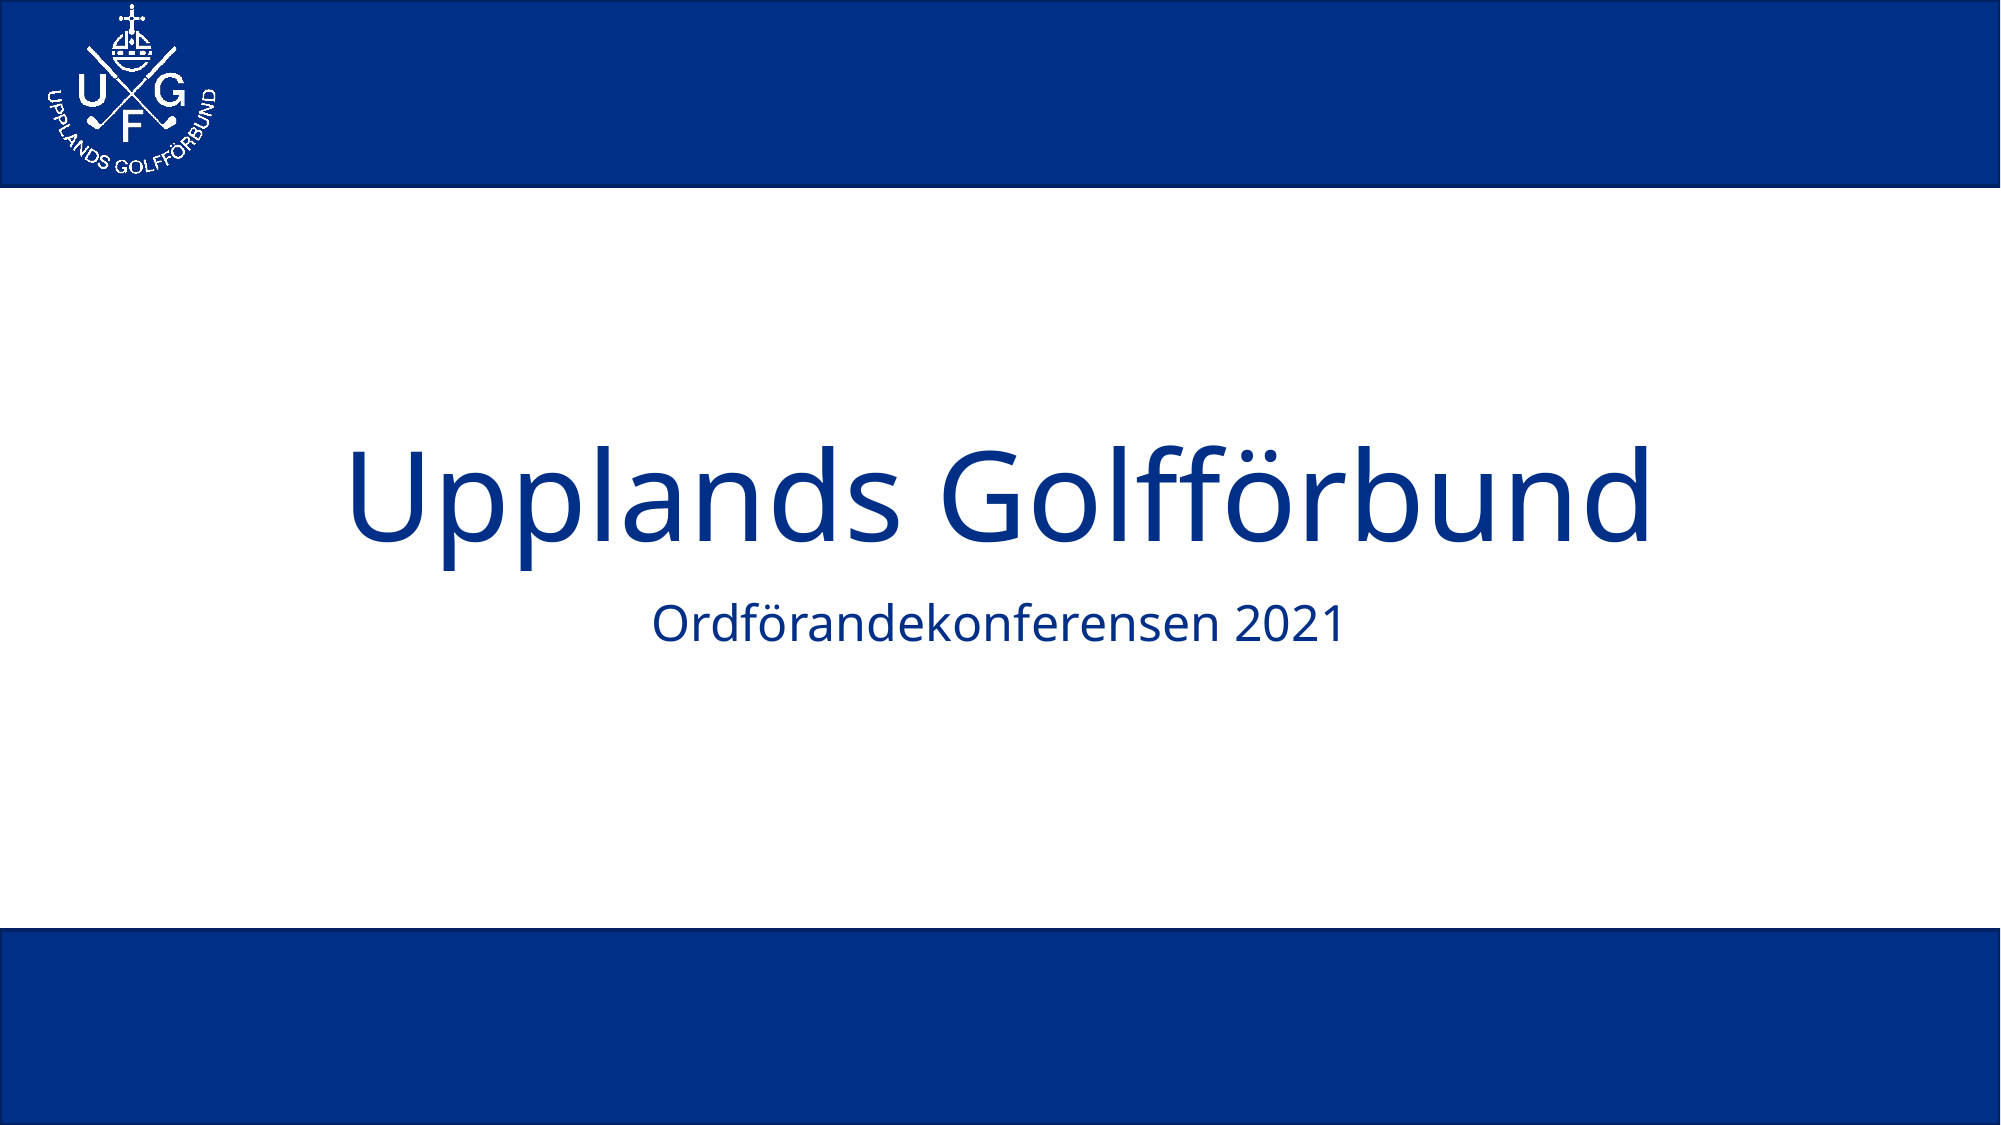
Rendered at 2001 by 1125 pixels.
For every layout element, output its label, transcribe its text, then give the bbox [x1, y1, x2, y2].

picture [43, 4, 220, 178]
title Upplands Golfförbund [249, 184, 1750, 576]
subtitle Ordförandekonferensen 2021 [249, 590, 1750, 863]
